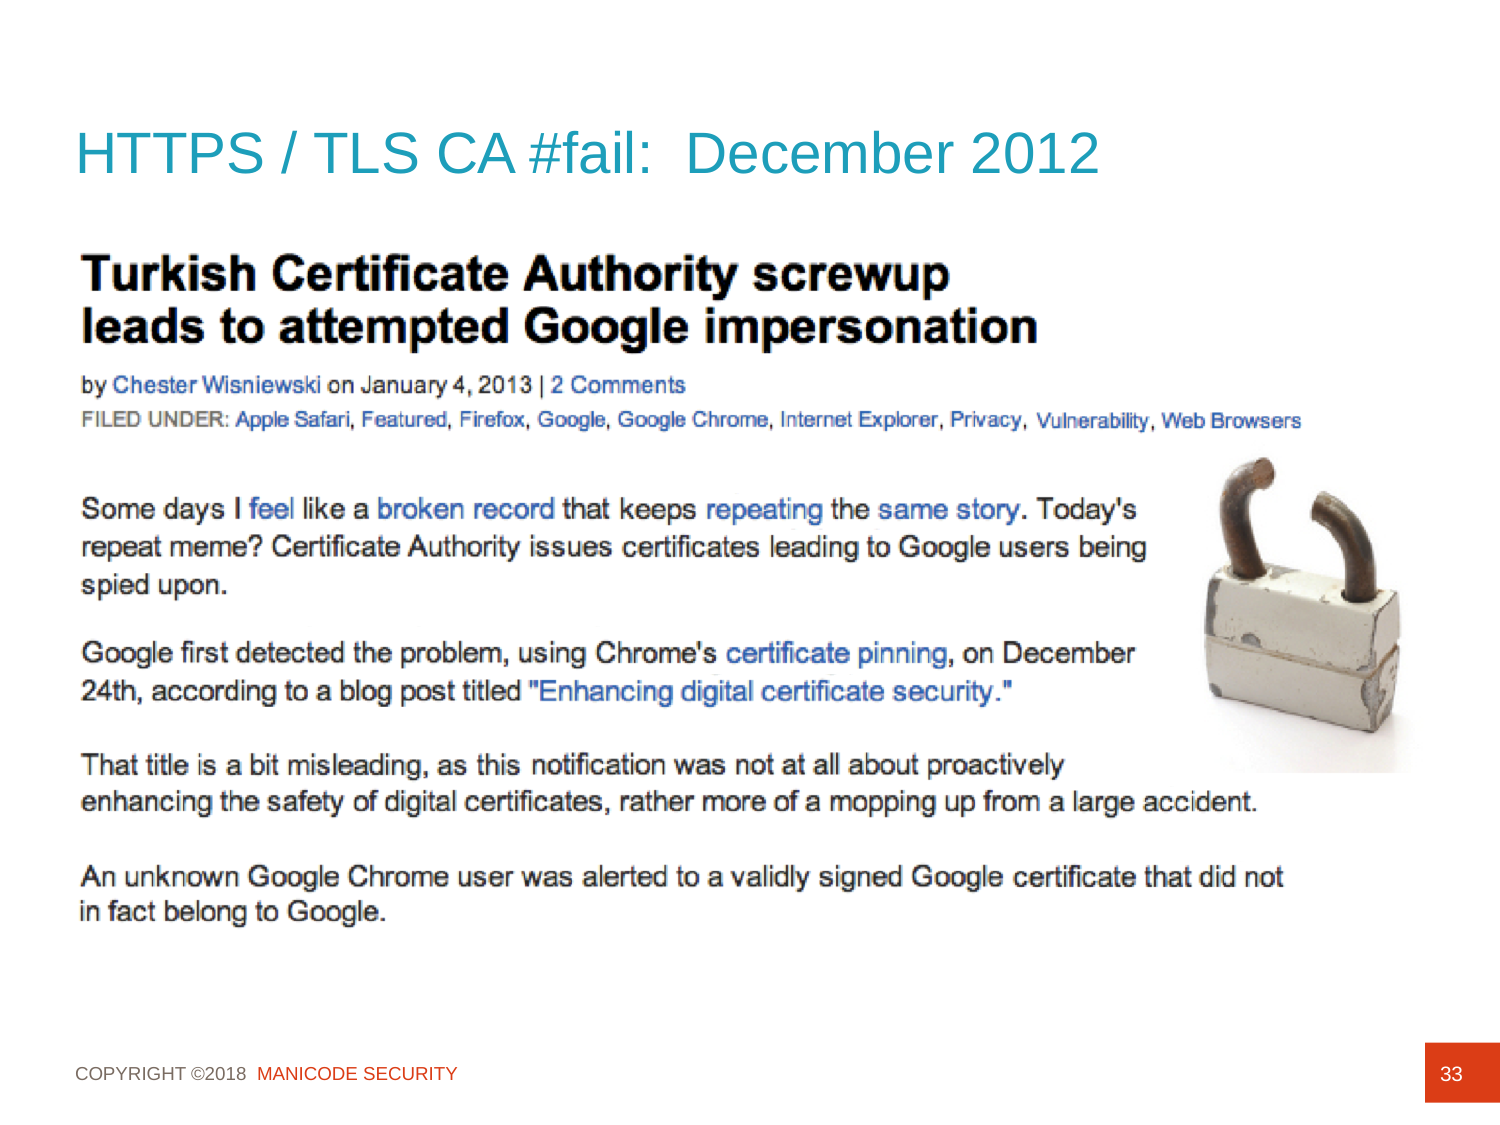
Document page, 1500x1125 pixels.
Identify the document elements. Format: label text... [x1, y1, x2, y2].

picture [74, 244, 1426, 936]
slide_number 33 [1425, 1042, 1500, 1103]
title HTTPS / TLS CA #fail: December 2012 [75, 75, 1425, 225]
